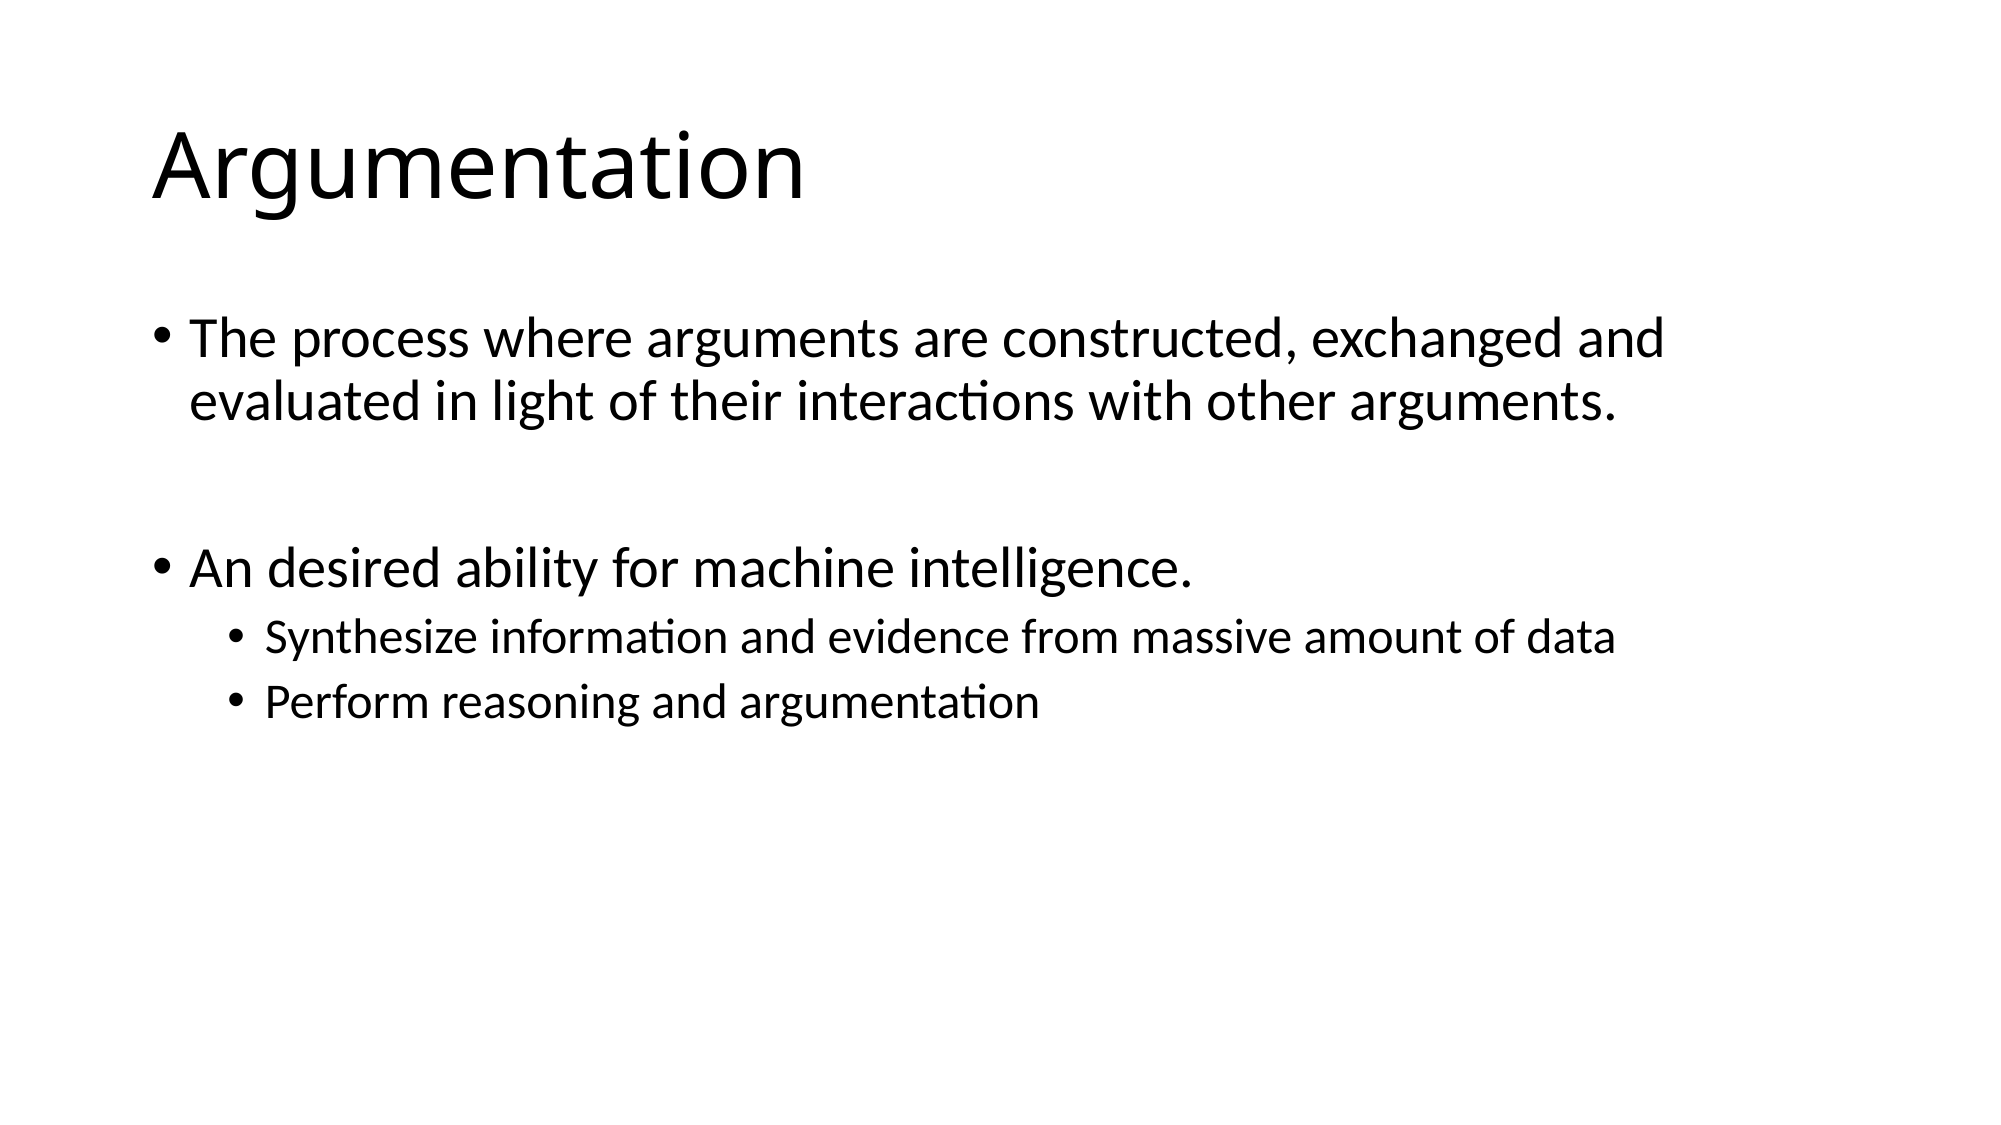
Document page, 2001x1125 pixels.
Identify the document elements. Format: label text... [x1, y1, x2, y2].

title Argumentation [137, 59, 1863, 278]
list The process where arguments are constructed, exchanged and evaluated in light of their interactions with other arguments. An desired ability for machine intelligence. Synthesize information and evidence from massive amount of data Perform reasoning and argumentation [137, 299, 1863, 1014]
